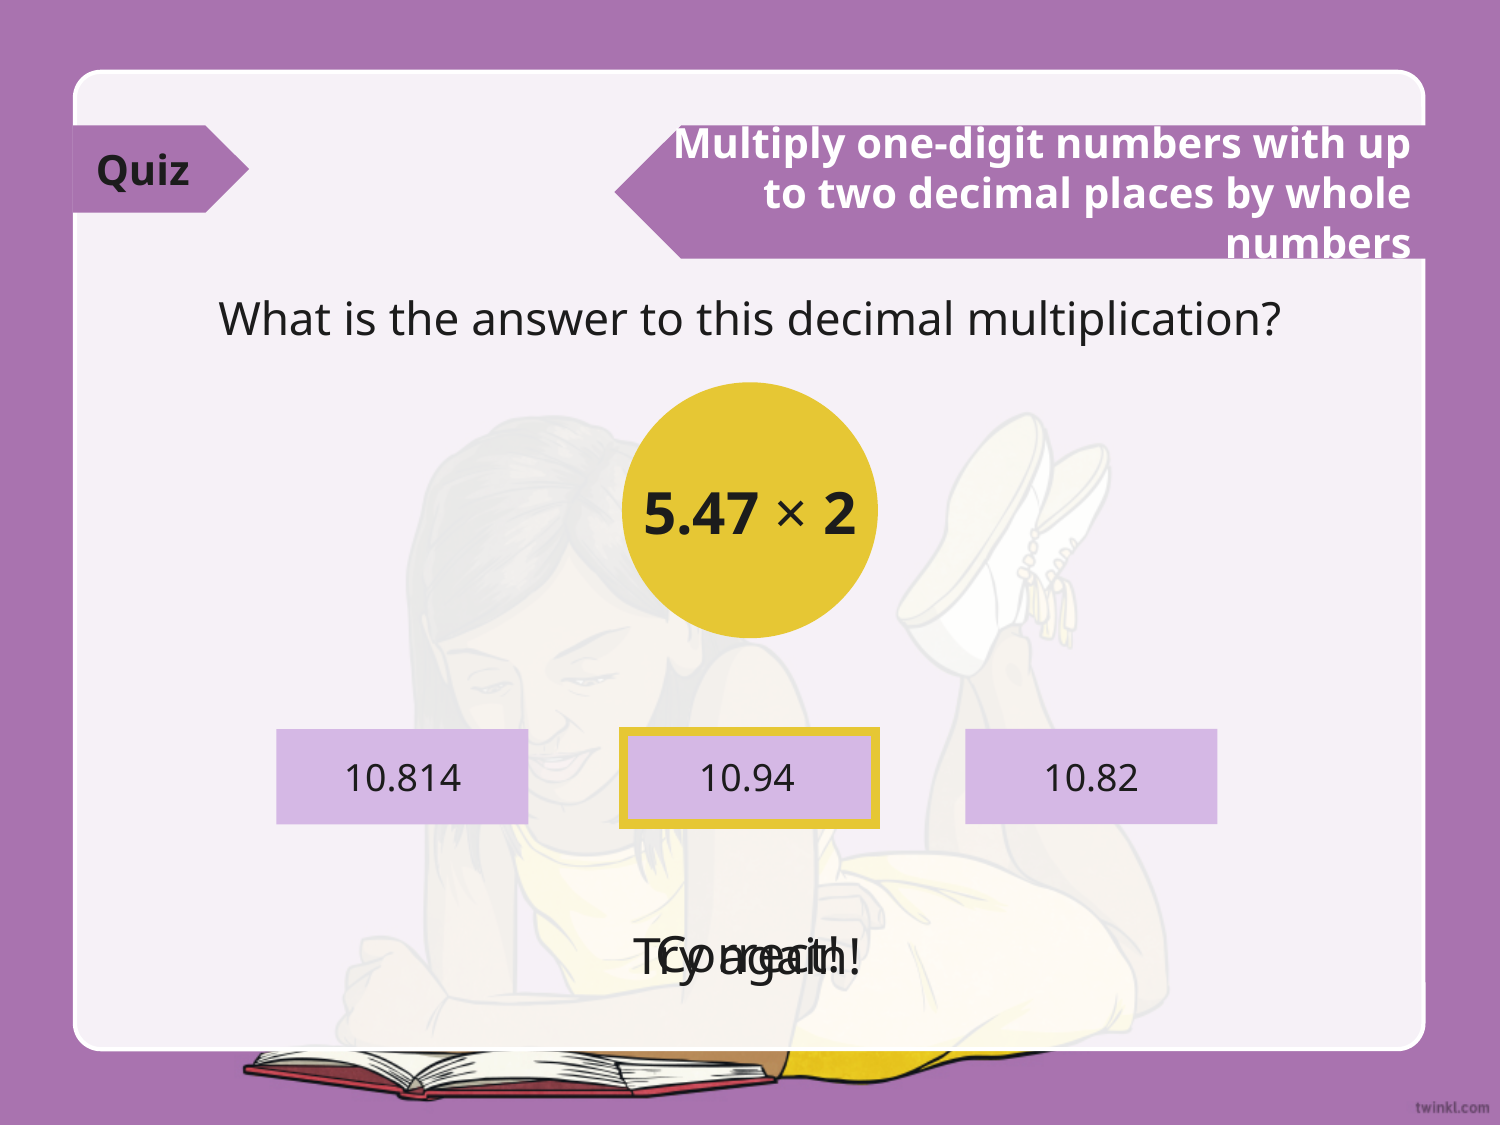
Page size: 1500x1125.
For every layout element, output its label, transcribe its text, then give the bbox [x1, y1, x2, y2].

picture [0, 0, 1500, 1125]
text_box 10.94 [620, 728, 874, 825]
text_box What is the answer to this decimal multiplication? [123, 282, 1376, 353]
text_box 10.82 [964, 728, 1218, 825]
text_box Quiz [71, 124, 251, 214]
text_box [623, 730, 877, 825]
text_box [628, 554, 872, 640]
text_box 5.47 × 2 [605, 469, 895, 554]
text_box Correct! [141, 915, 1355, 991]
text_box Multiply one-digit numbers with up to two decimal places by whole numbers [612, 124, 1428, 260]
text_box [627, 381, 873, 469]
text_box 10.814 [275, 728, 530, 825]
